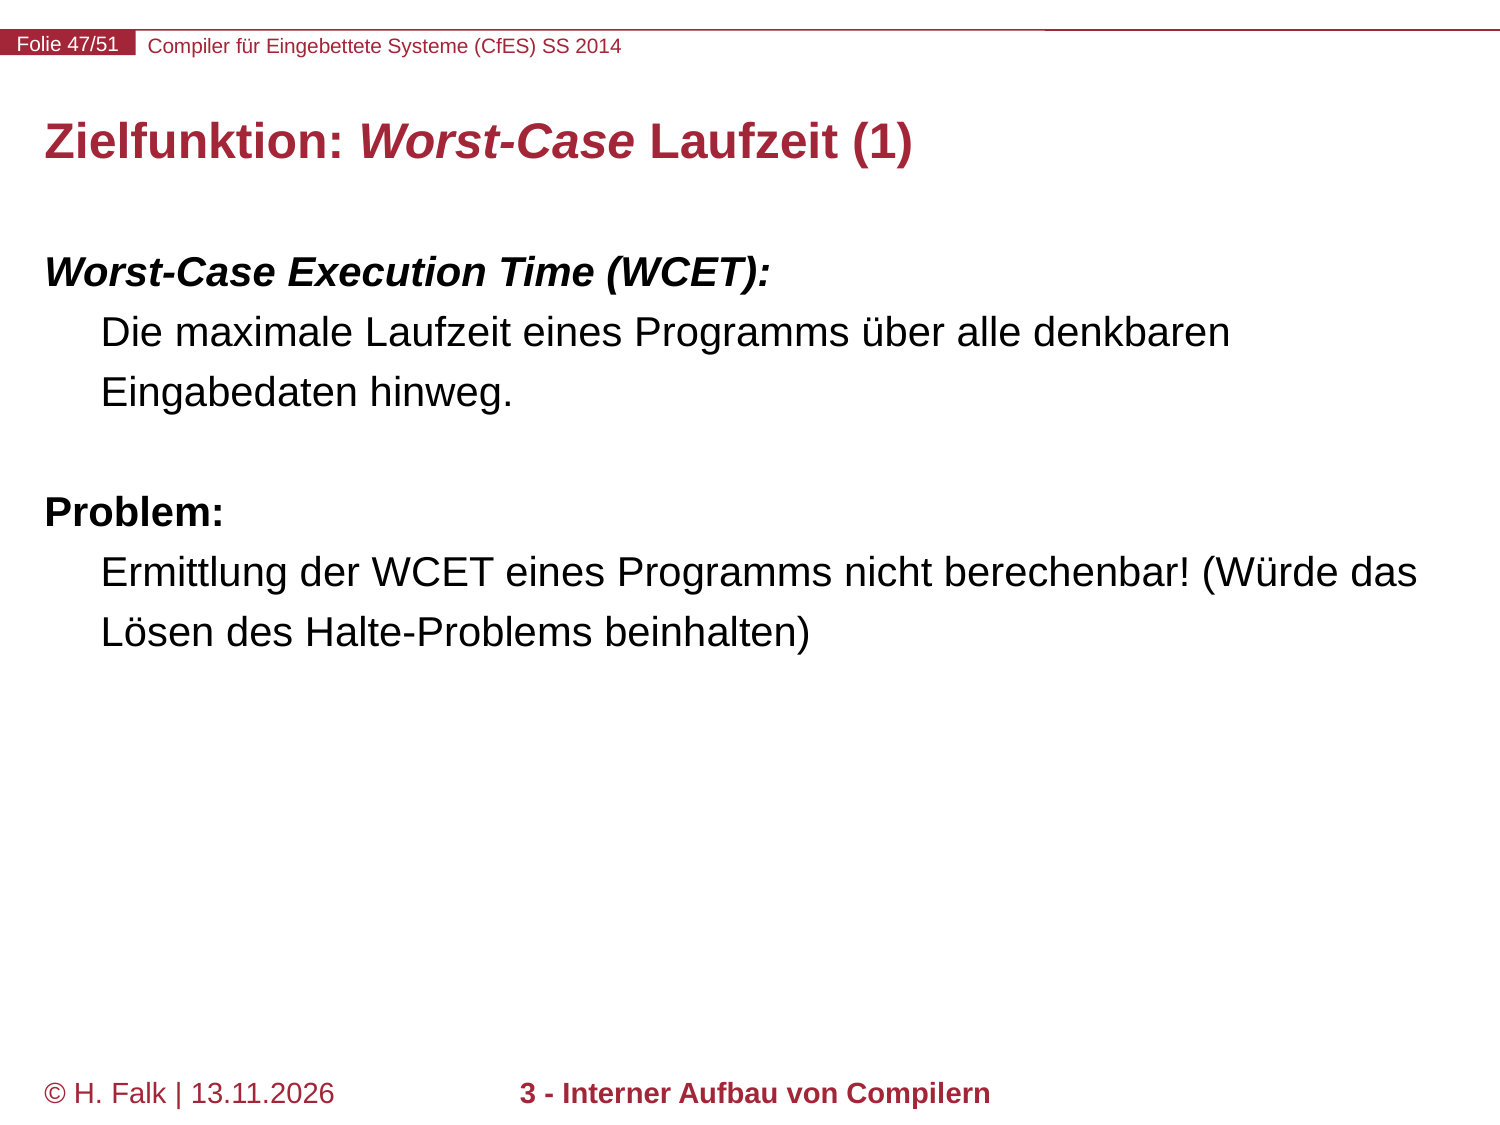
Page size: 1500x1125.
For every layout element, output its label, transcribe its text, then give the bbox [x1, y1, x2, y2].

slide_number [29, 1066, 301, 1125]
footer 3 - Interner Aufbau von Compilern [301, 1066, 1211, 1125]
list Worst-Case Execution Time (WCET): Die maximale Laufzeit eines Programms über alle denkbaren Eingabedaten hinweg. Problem: Ermittlung der WCET eines Programms nicht berechenbar! (Würde das Lösen des Halte-Problems beinhalten) [29, 227, 1471, 1047]
title Zielfunktion: Worst-Case Laufzeit (1) [29, 90, 1471, 198]
